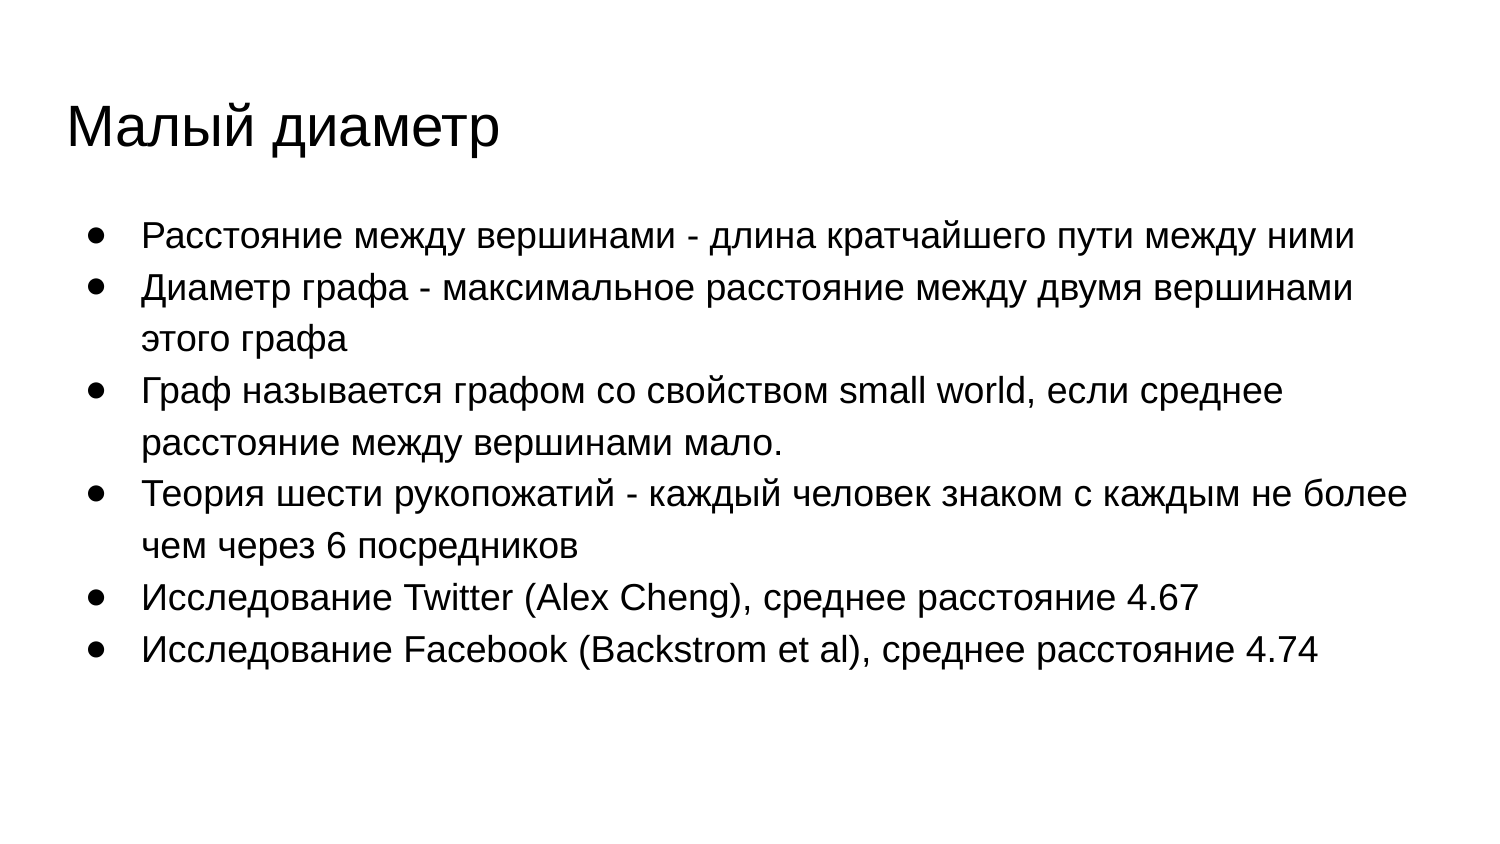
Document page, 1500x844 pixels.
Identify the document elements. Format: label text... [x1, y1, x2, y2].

list Расстояние между вершинами - длина кратчайшего пути между ними Диаметр графа - максимальное расстояние между двумя вершинами этого графа Граф называется графом со свойством small world, если среднее расстояние между вершинами мало. Теория шести рукопожатий - каждый человек знаком с каждым не более чем через 6 посредников Исследование Twitter (Alex Cheng), среднее расстояние 4.67 Исследование Facebook (Backstrom et al), среднее расстояние 4.74 [51, 189, 1449, 750]
title Малый диаметр [51, 72, 1449, 167]
